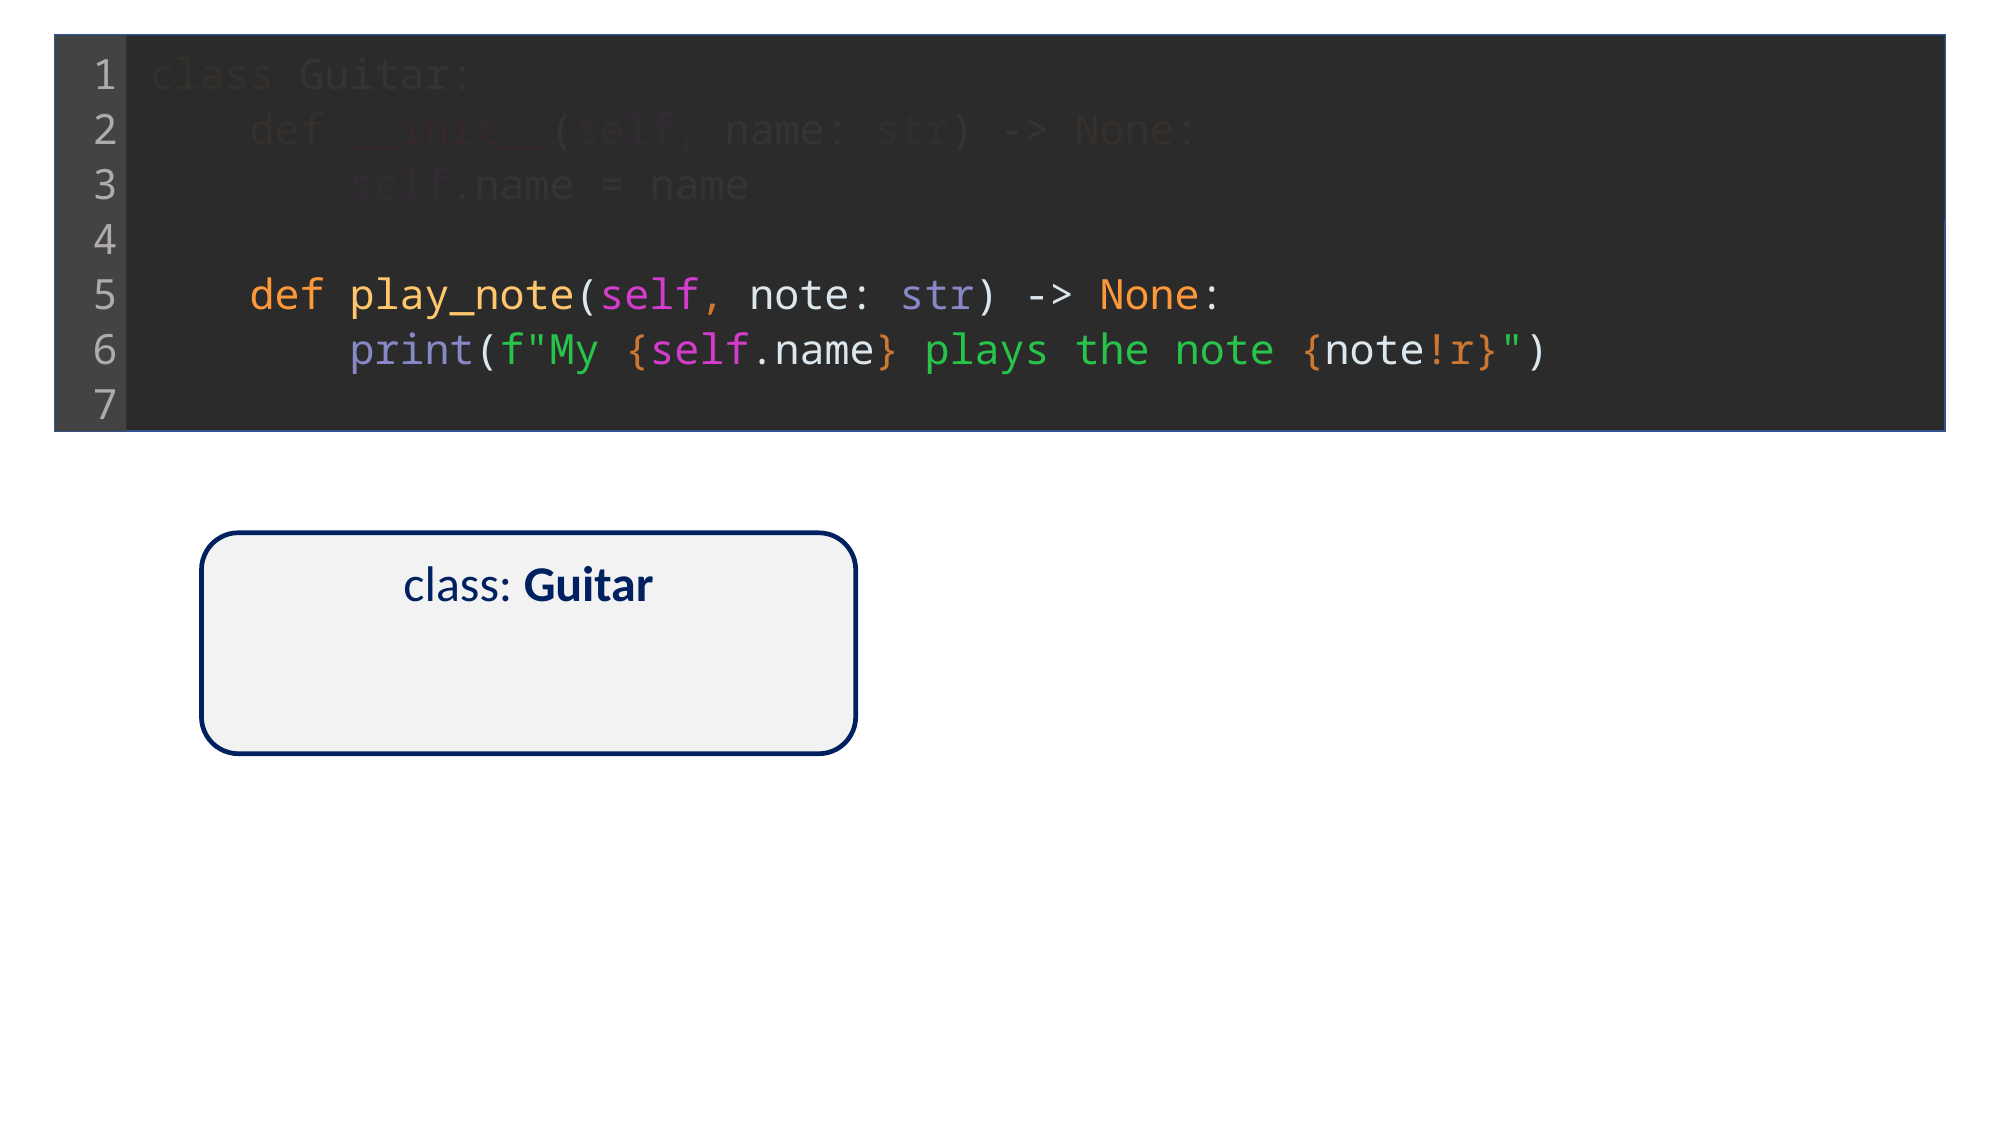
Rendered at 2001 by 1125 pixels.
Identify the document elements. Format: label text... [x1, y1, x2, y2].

text_box class Guitar: def __init__(self, name: str) -> None: self.name = name def play_note(self, note: str) -> None: print(f"My {self.name} plays the note {note!r}") [127, 222, 1946, 432]
text_box class: Guitar [200, 532, 857, 755]
text_box [125, 34, 1946, 222]
text_box 1 2 3 4 5 6 7 [54, 34, 127, 432]
